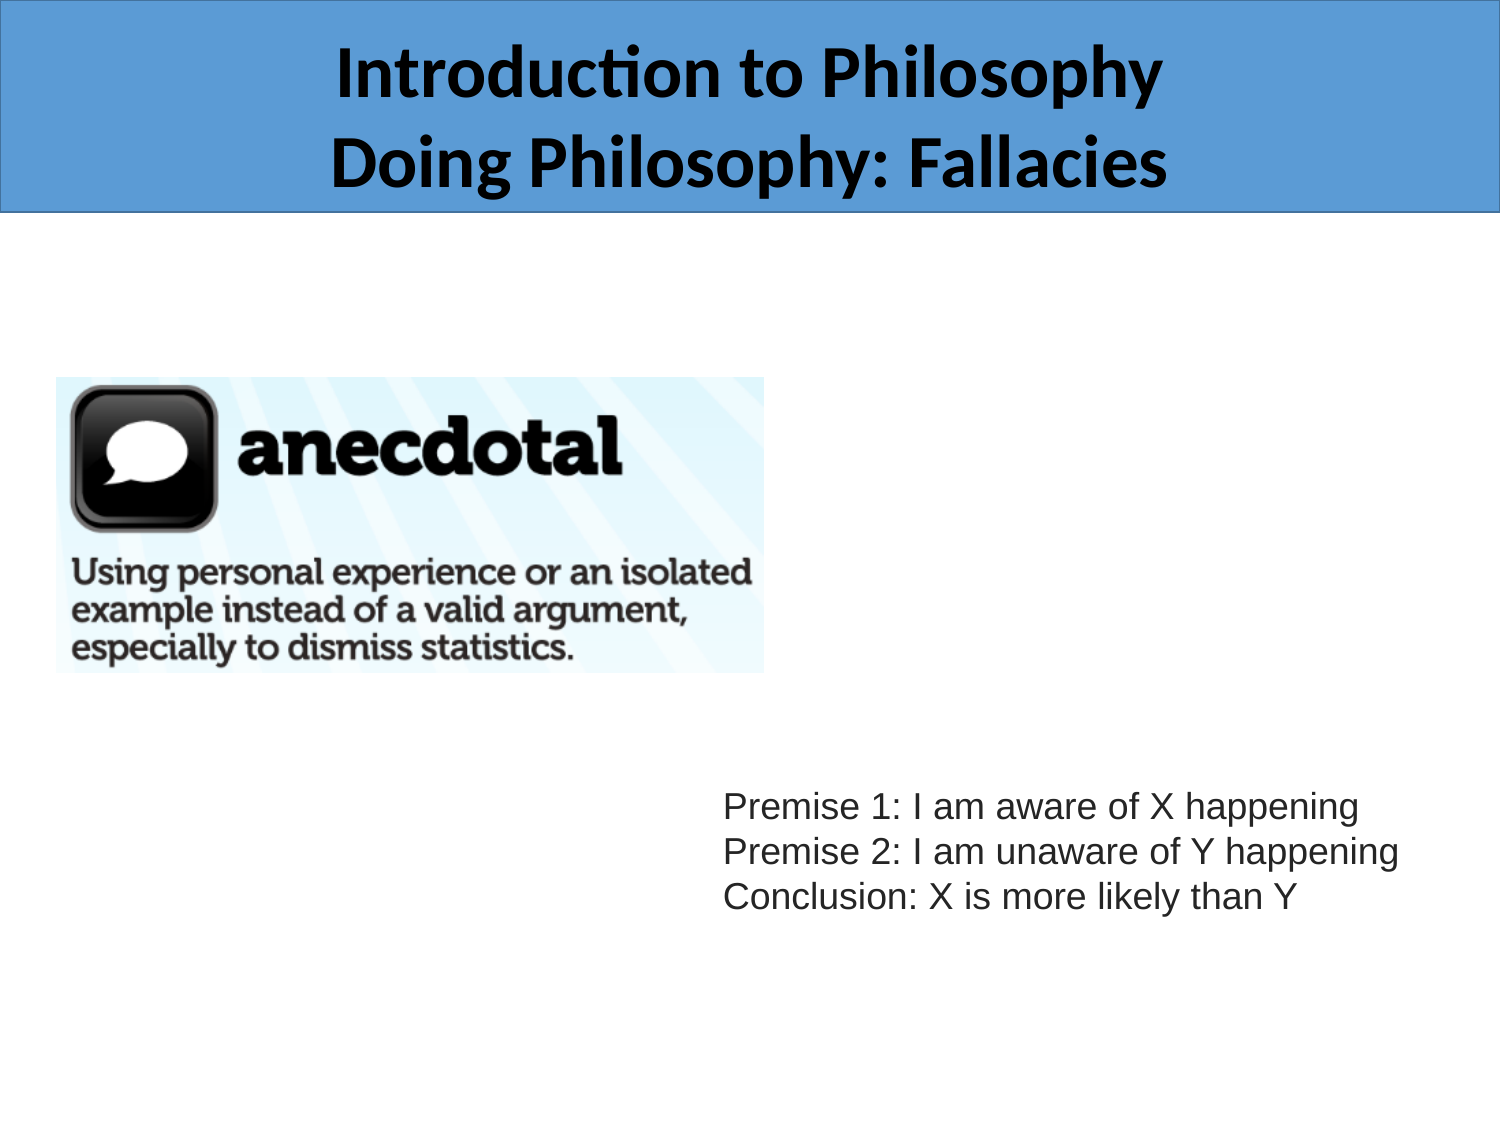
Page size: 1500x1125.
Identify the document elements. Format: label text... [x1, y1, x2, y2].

text_box [0, 0, 1500, 213]
text_box Premise 1: I am aware of X happening Premise 2: I am unaware of Y happening Conclusion: X is more likely than Y [708, 774, 1415, 925]
picture [56, 377, 764, 673]
text_box Introduction to Philosophy Doing Philosophy: Fallacies [176, 15, 1324, 211]
